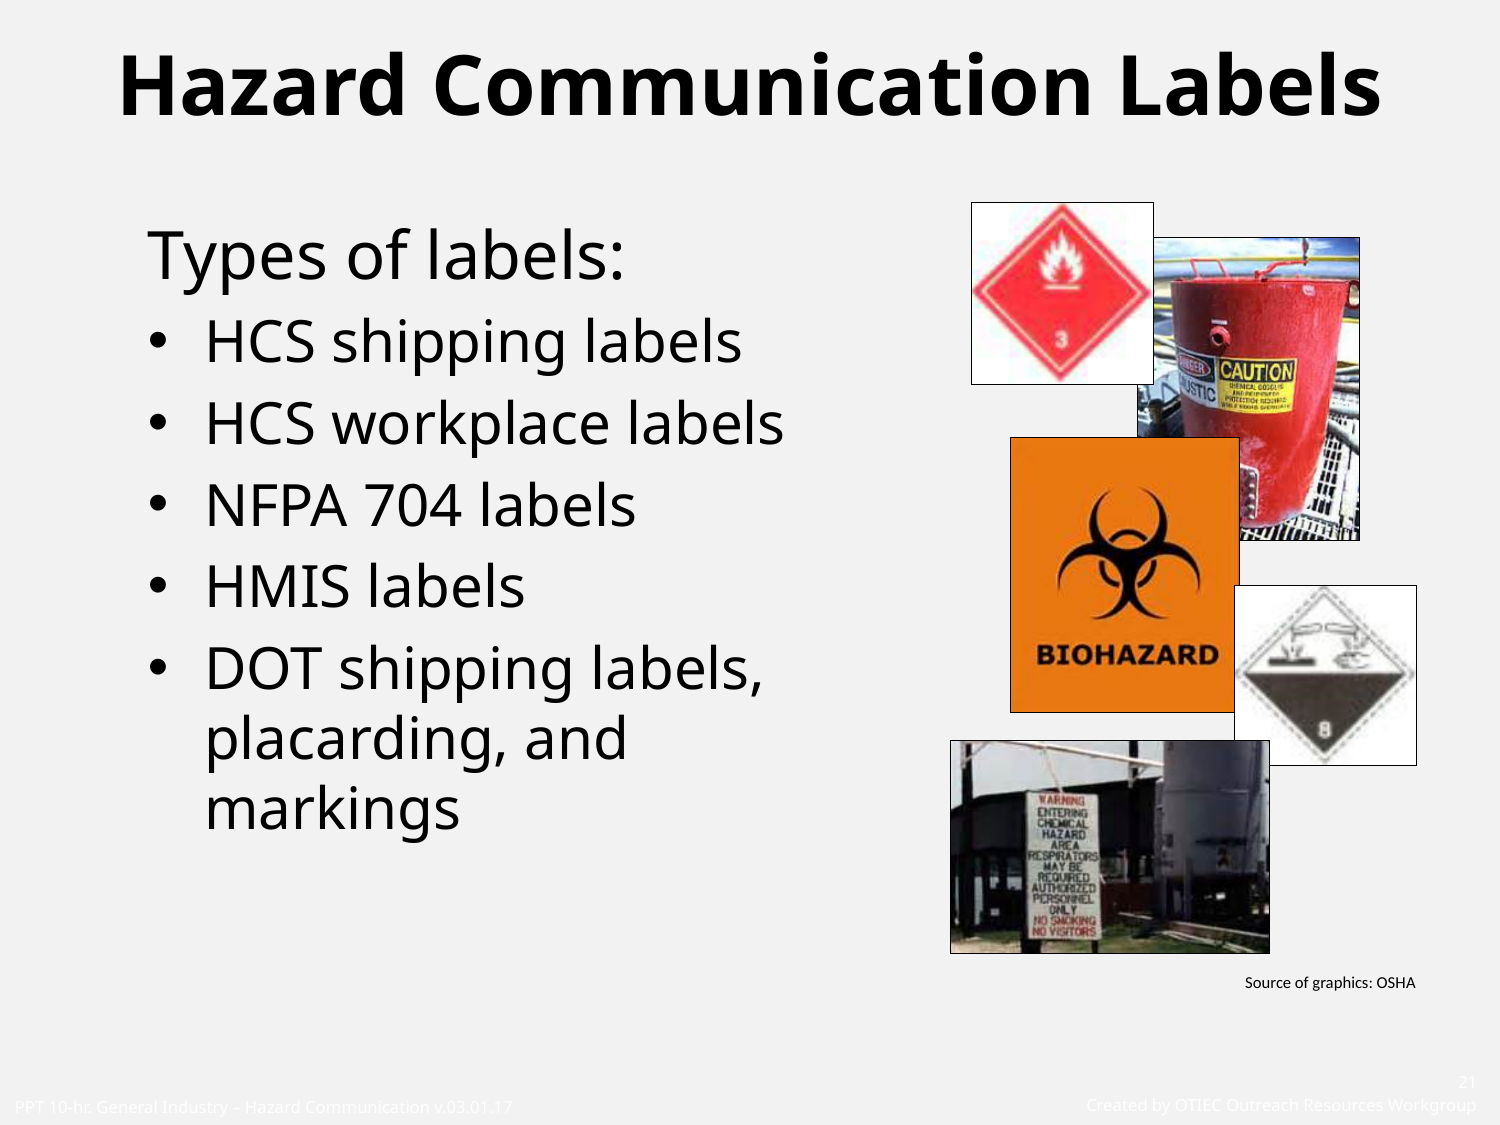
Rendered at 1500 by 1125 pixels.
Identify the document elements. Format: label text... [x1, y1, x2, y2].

list Types of labels: HCS shipping labels HCS workplace labels NFPA 704 labels HMIS labels DOT shipping labels, placarding, and markings [133, 205, 909, 943]
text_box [949, 202, 1417, 955]
text_box Source of graphics: OSHA [1230, 964, 1468, 1000]
title Hazard Communication Labels [75, 24, 1425, 150]
